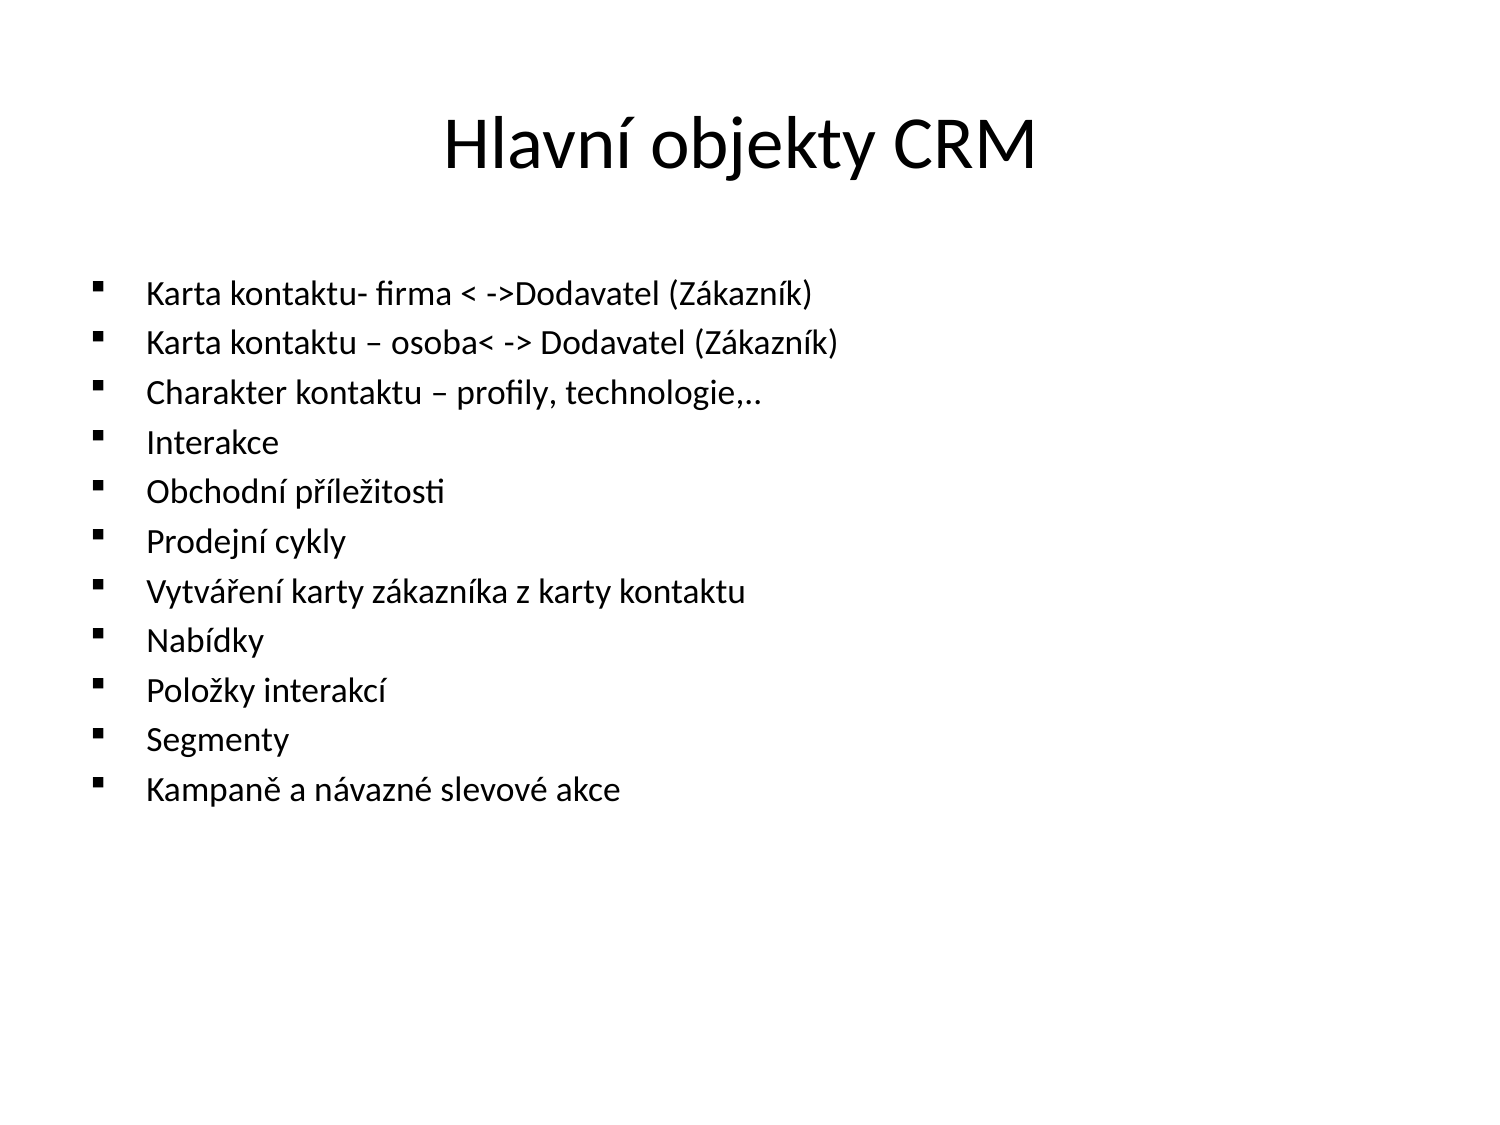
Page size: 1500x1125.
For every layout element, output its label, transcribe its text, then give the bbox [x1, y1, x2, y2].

list Karta kontaktu- firma < ->Dodavatel (Zákazník) Karta kontaktu – osoba< -> Dodavatel (Zákazník) Charakter kontaktu – profily, technologie,.. Interakce Obchodní příležitosti Prodejní cykly Vytváření karty zákazníka z karty kontaktu Nabídky Položky interakcí Segmenty Kampaně a návazné slevové akce [75, 262, 1425, 1005]
title Hlavní objekty CRM [75, 45, 1425, 233]
